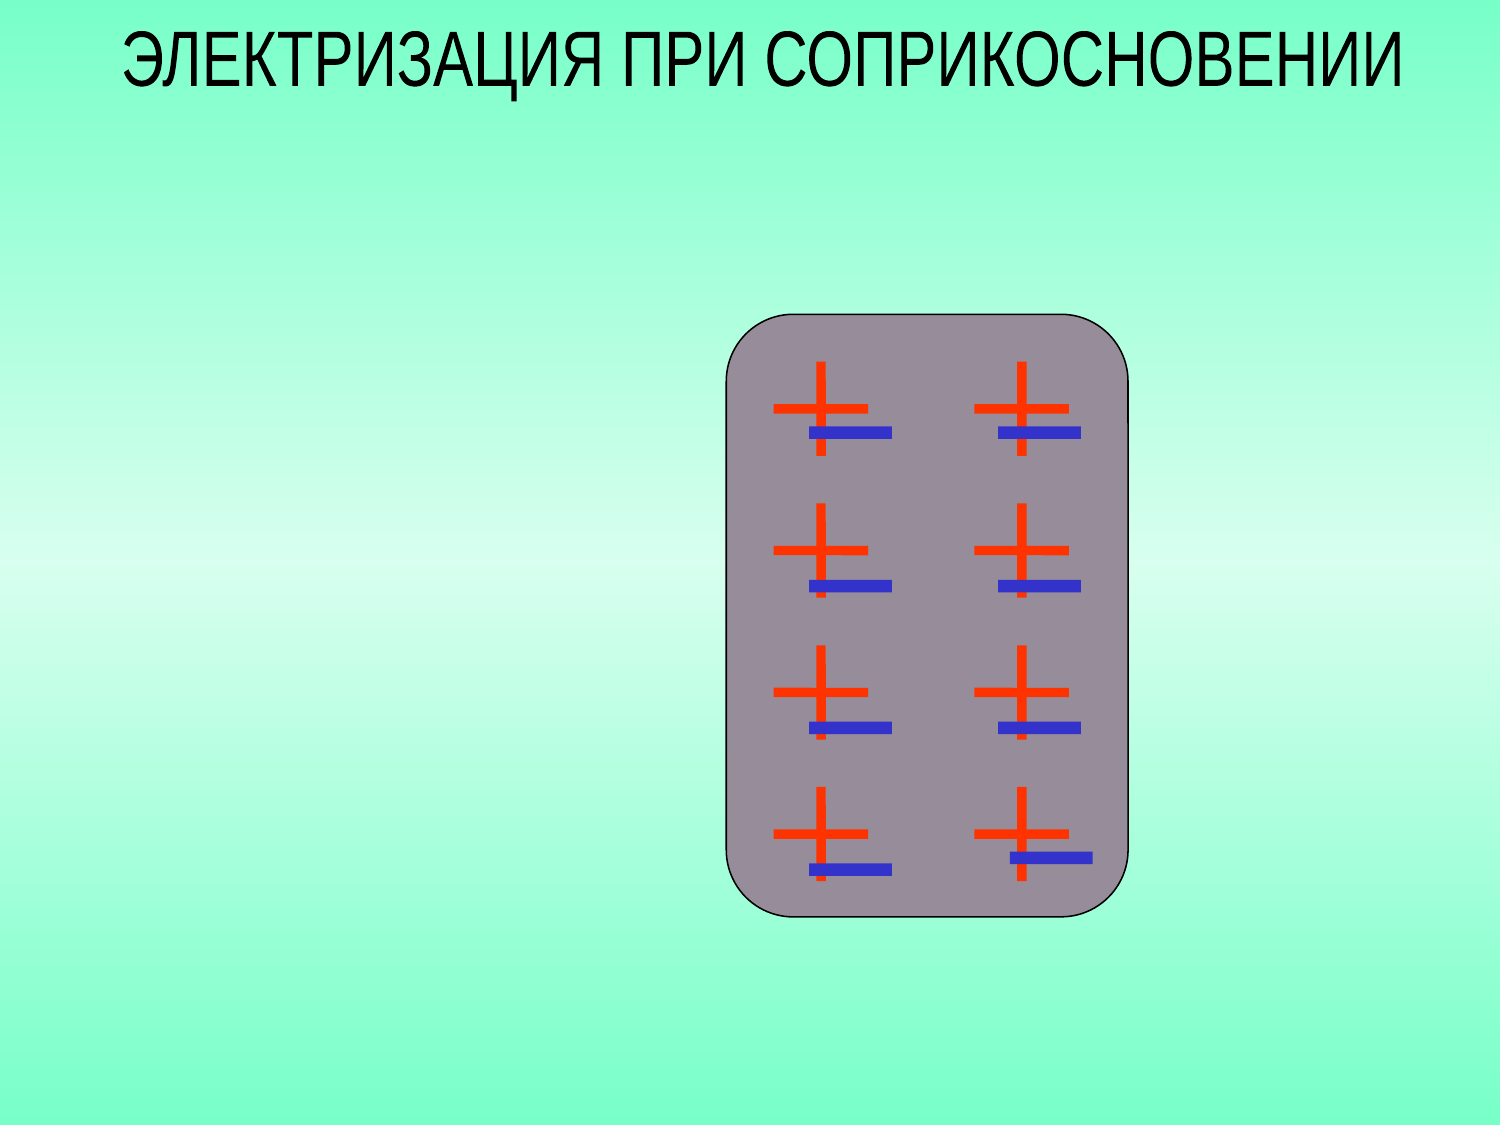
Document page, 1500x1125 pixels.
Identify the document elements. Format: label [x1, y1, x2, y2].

text_box [725, 314, 1129, 918]
